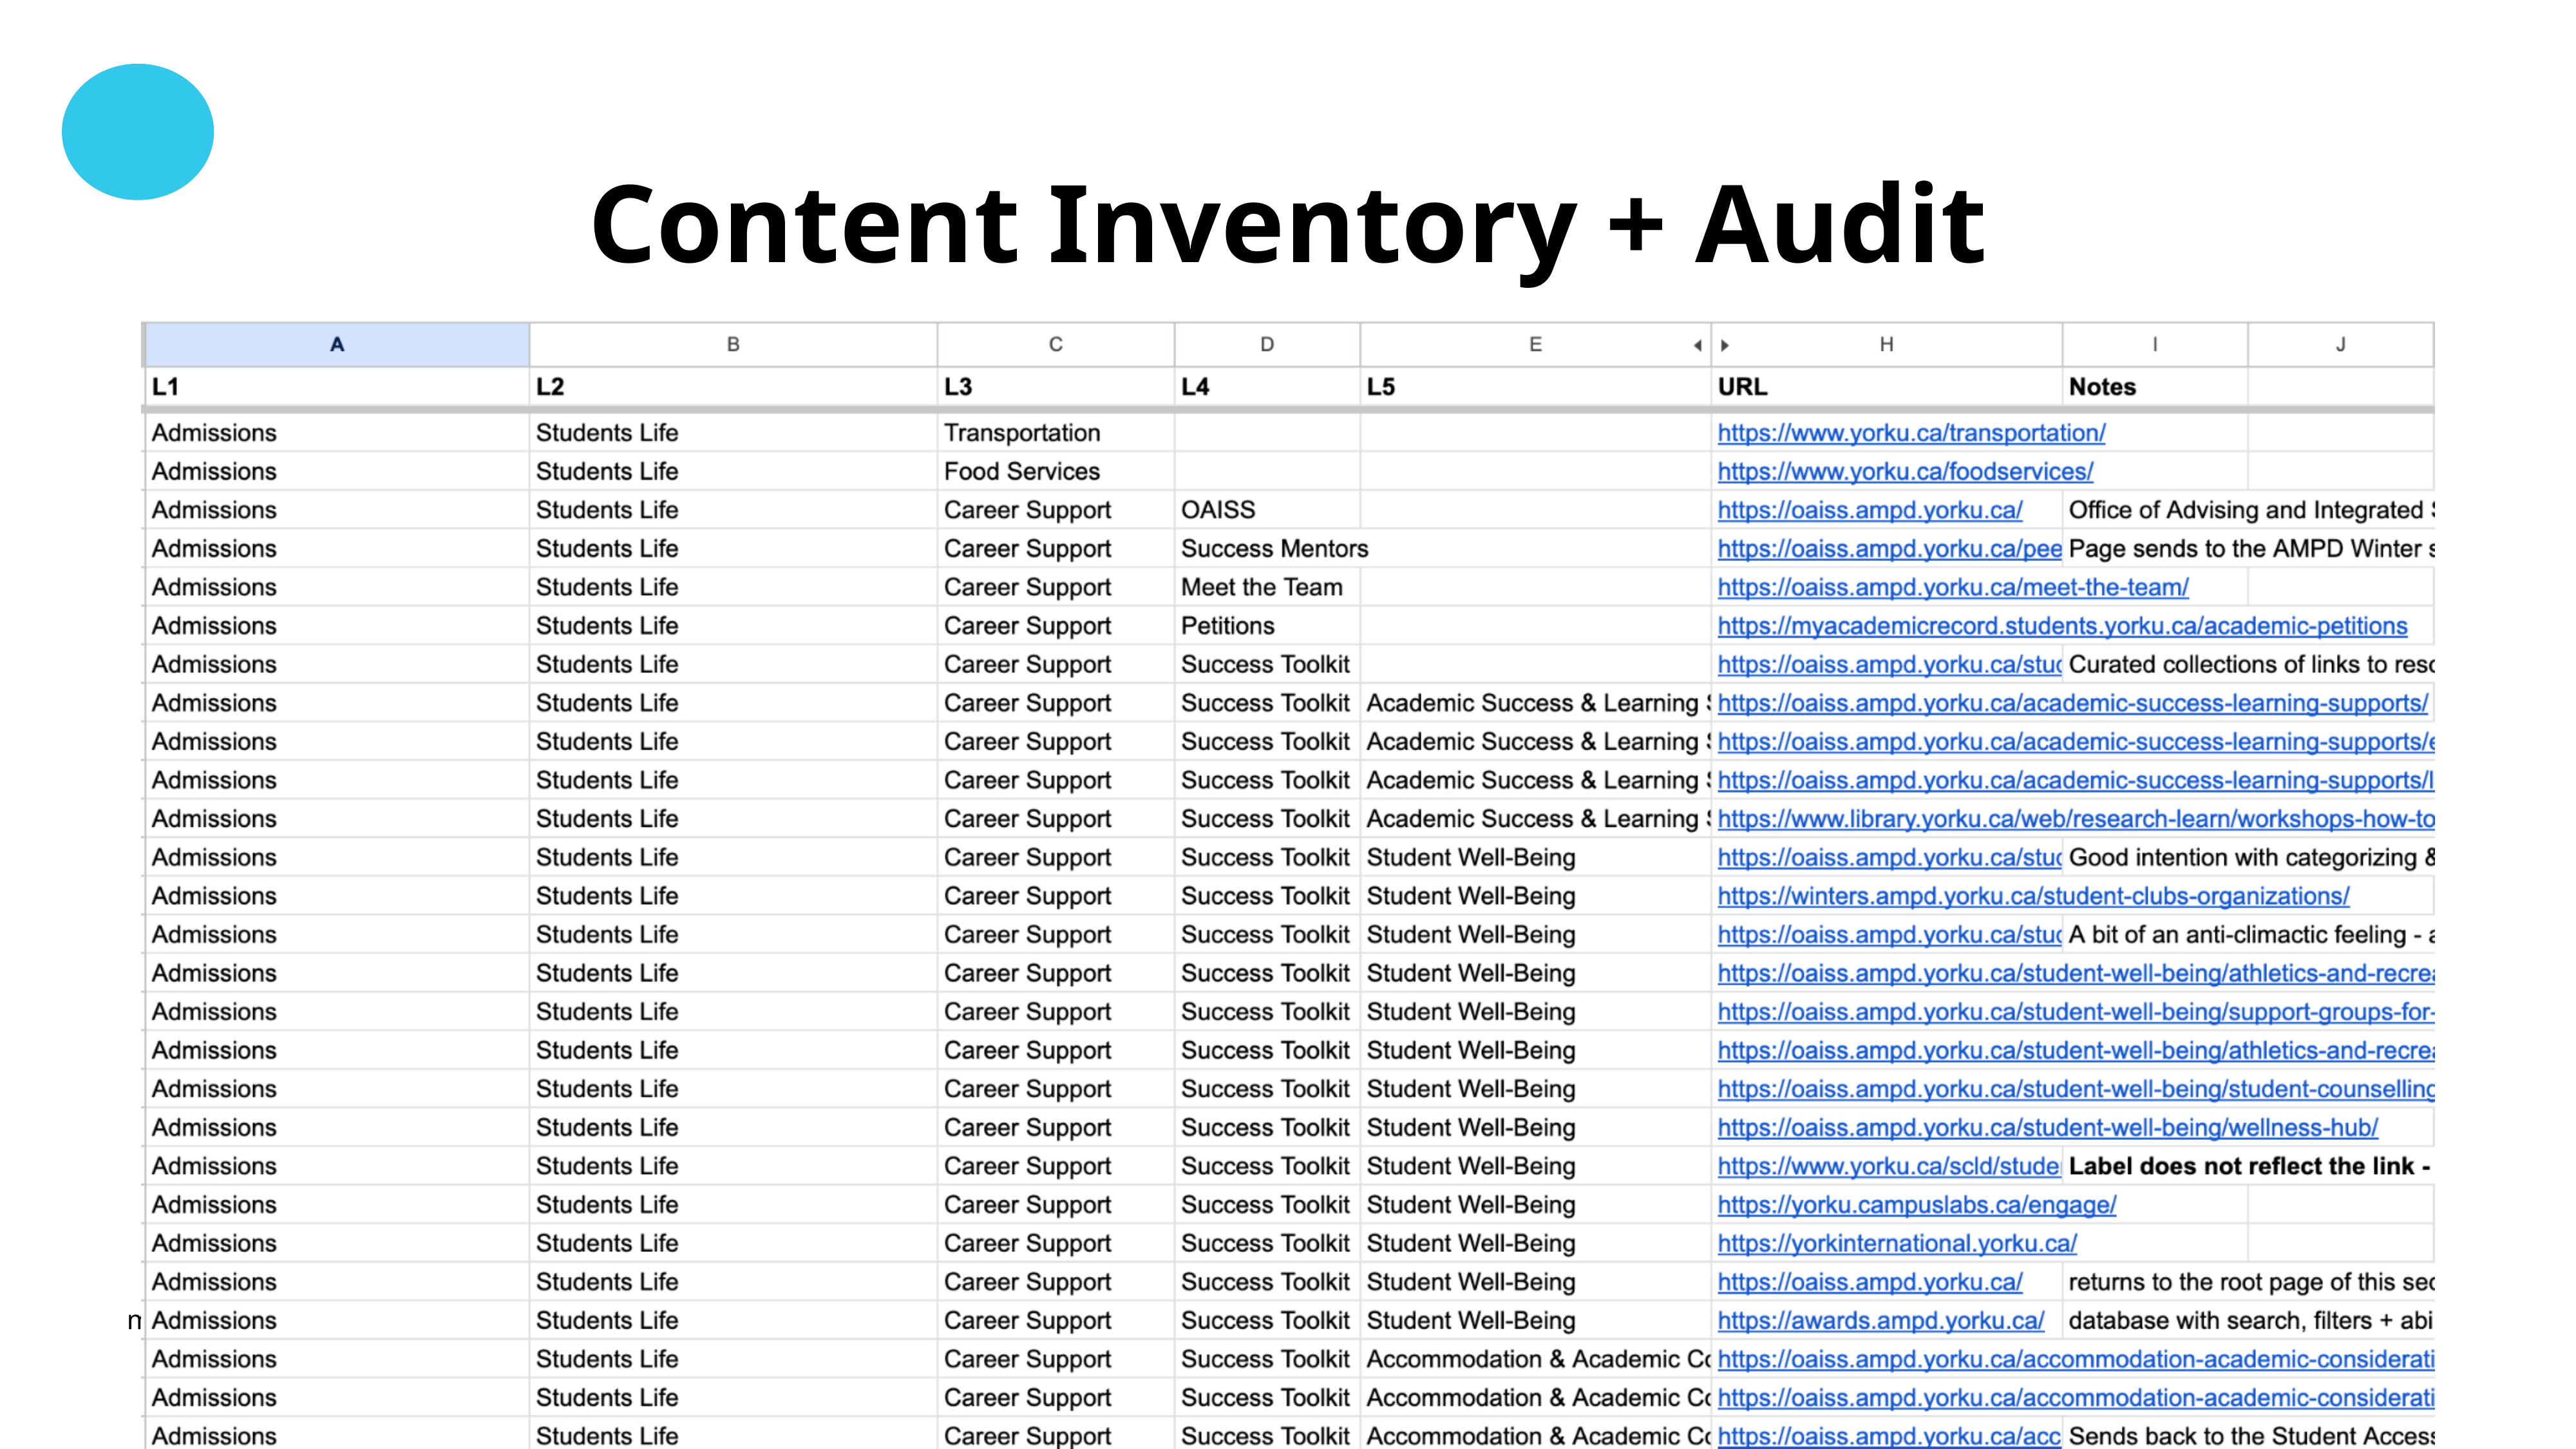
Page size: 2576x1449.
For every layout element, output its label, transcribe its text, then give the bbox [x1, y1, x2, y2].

text_box Content Inventory + Audit [415, 155, 2161, 292]
picture [141, 320, 2435, 1449]
text_box [62, 63, 214, 200]
